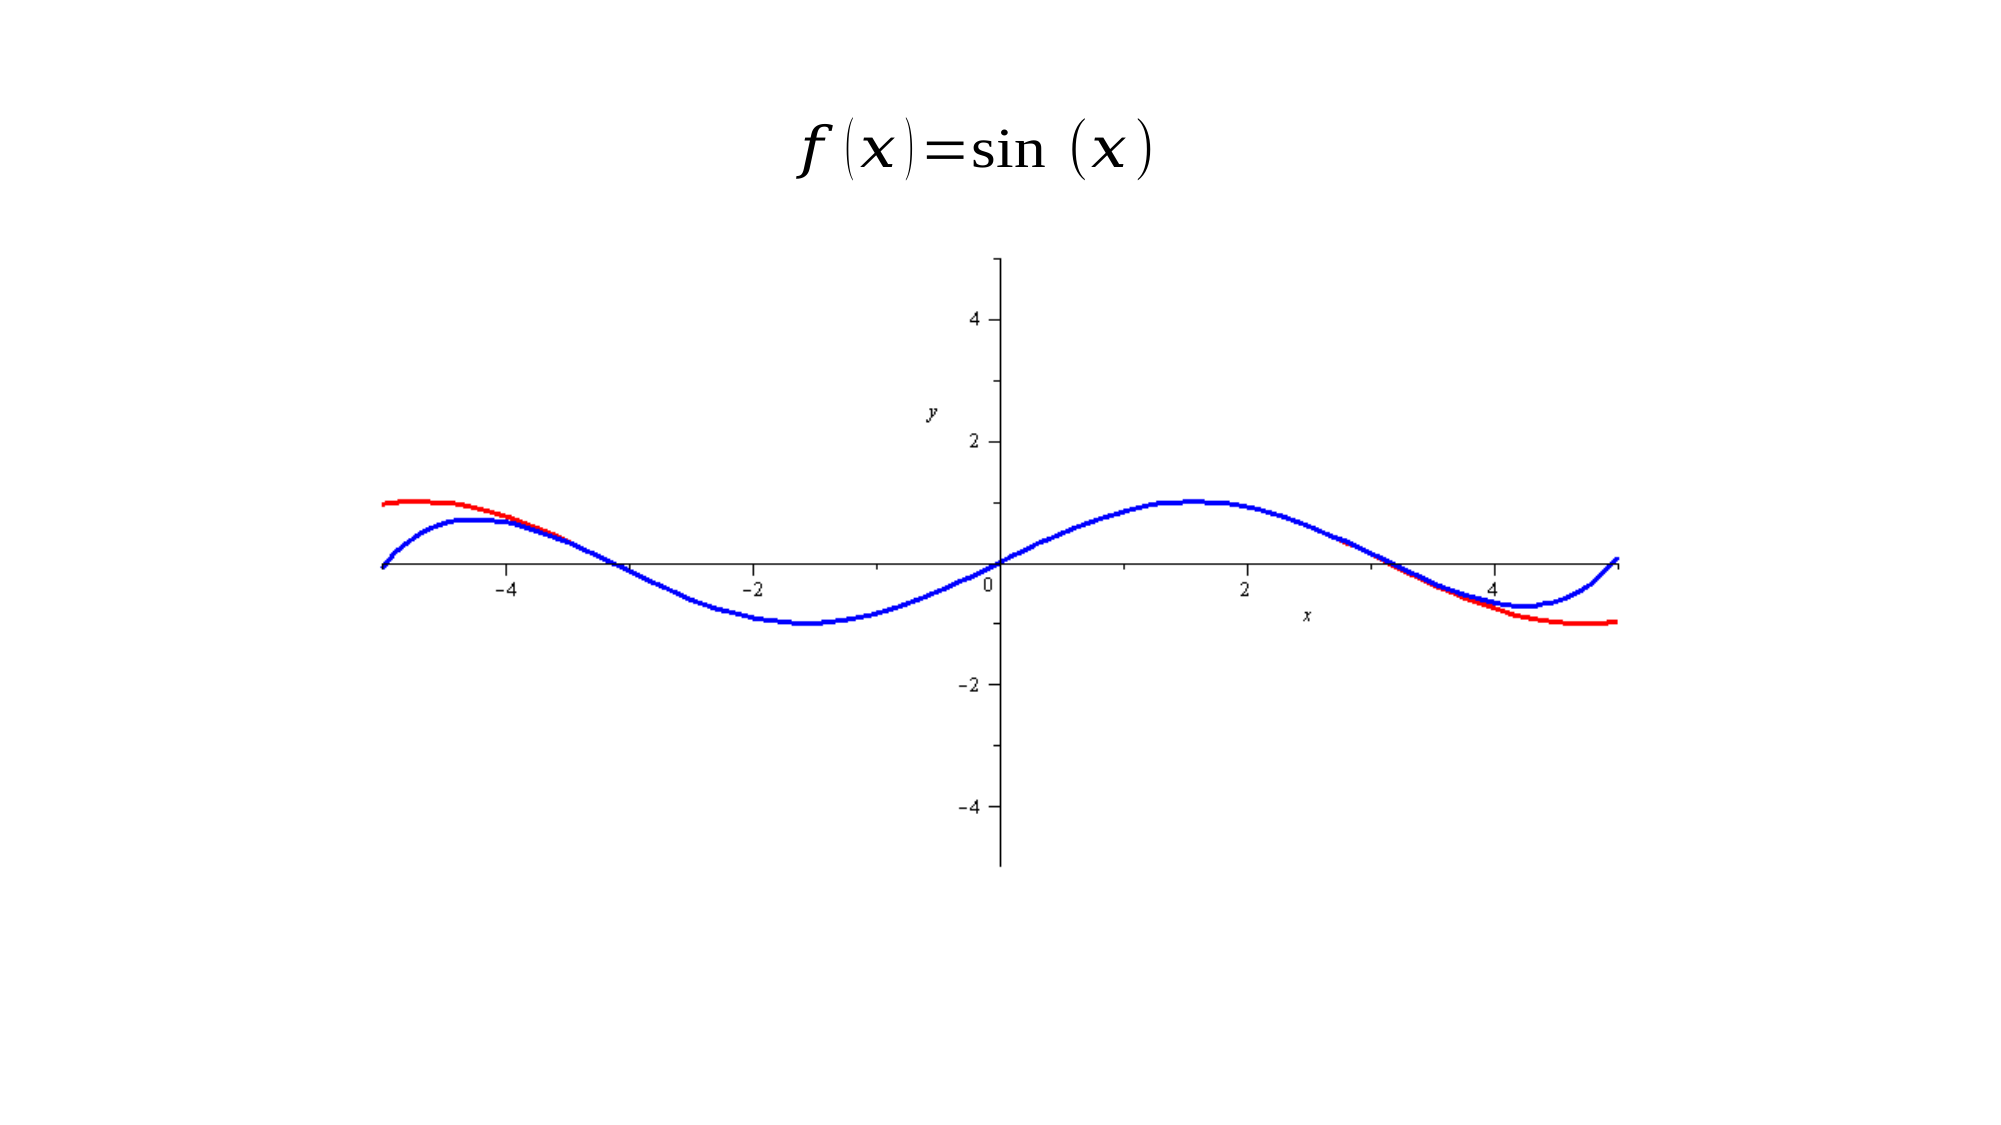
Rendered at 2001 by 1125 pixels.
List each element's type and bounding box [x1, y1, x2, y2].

picture [368, 249, 1632, 875]
